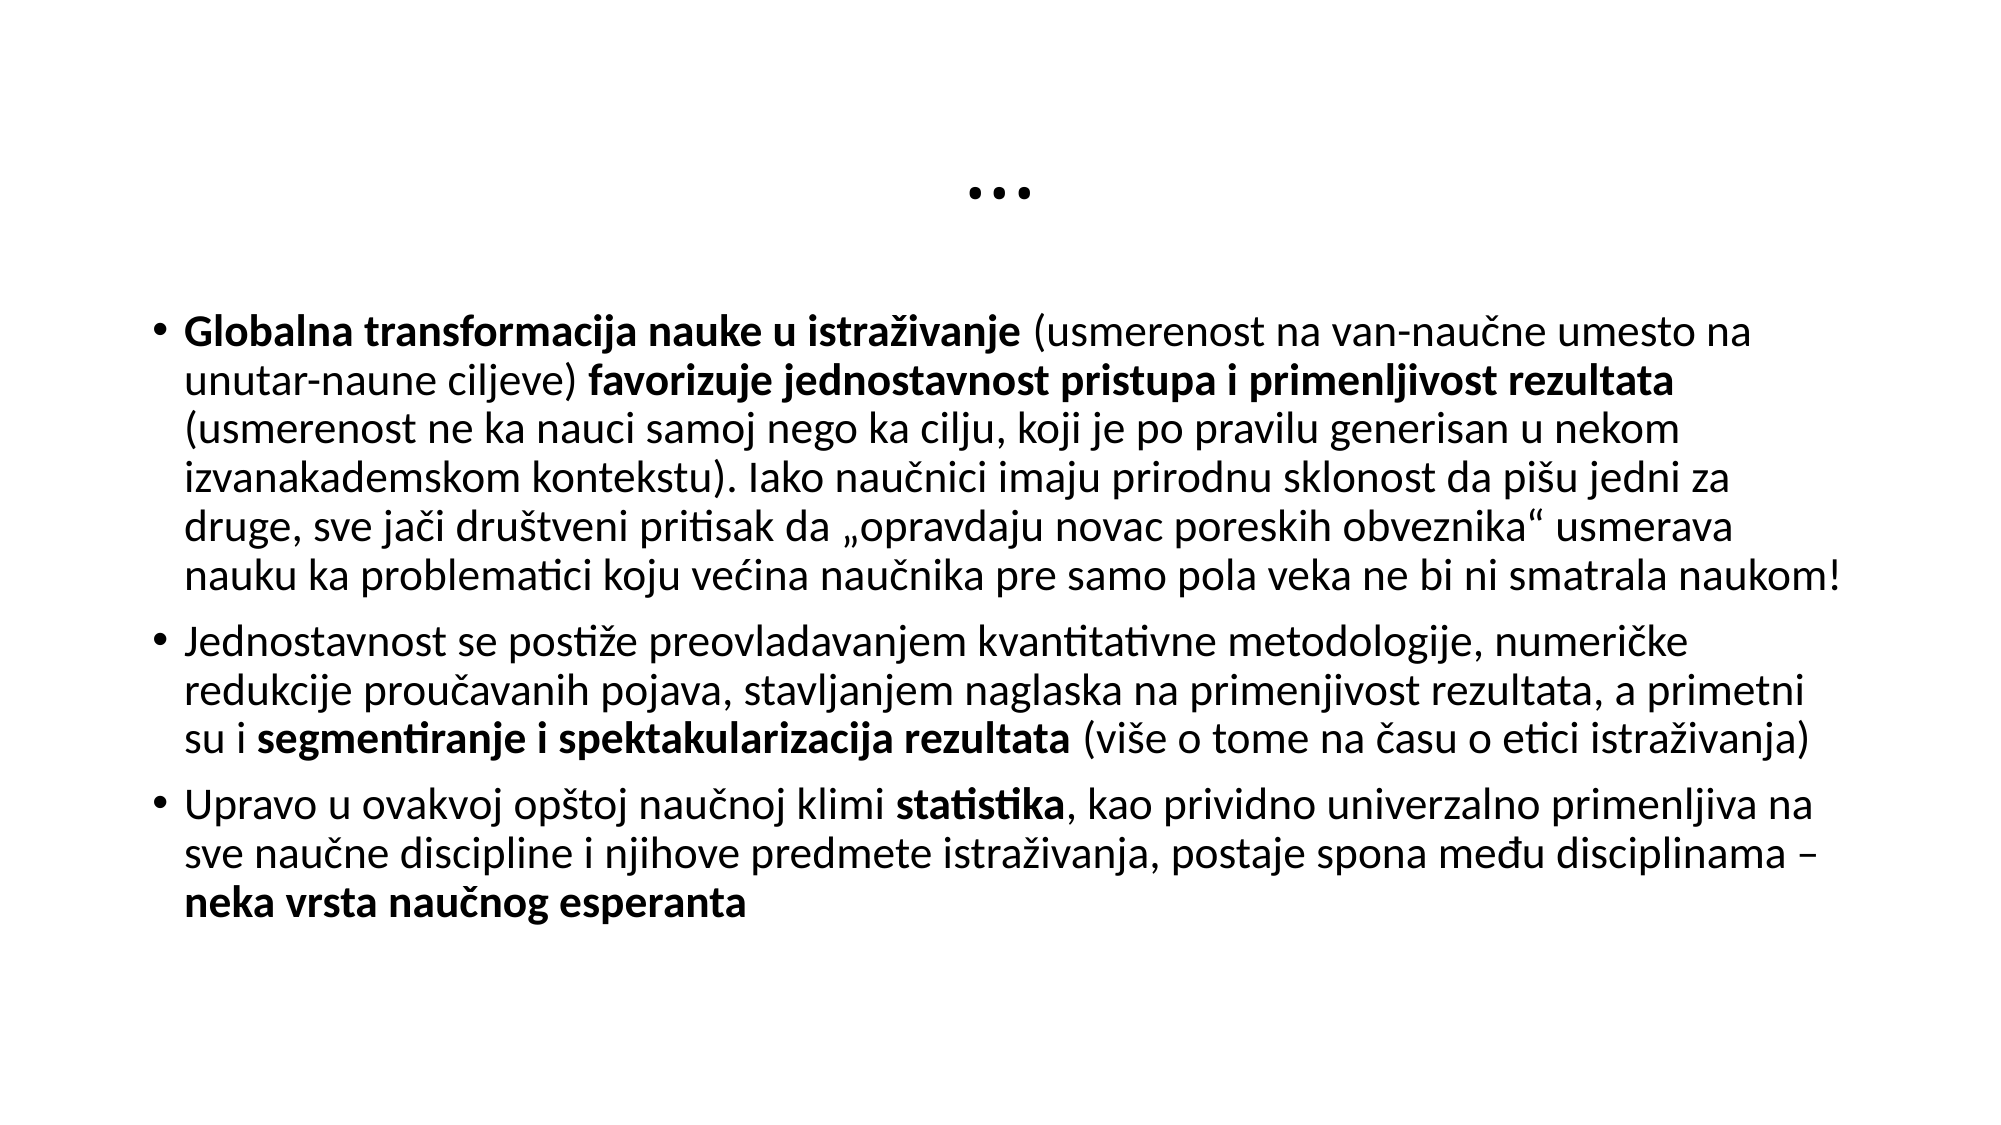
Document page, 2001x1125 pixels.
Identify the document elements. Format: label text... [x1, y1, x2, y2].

title ... [137, 59, 1863, 278]
list Globalna transformacija nauke u istraživanje (usmerenost na van-naučne umesto na unutar-naune ciljeve) favorizuje jednostavnost pristupa i primenljivost rezultata (usmerenost ne ka nauci samoj nego ka cilju, koji je po pravilu generisan u nekom izvanakademskom kontekstu). Iako naučnici imaju prirodnu sklonost da pišu jedni za druge, sve jači društveni pritisak da „opravdaju novac poreskih obveznika“ usmerava nauku ka problematici koju većina naučnika pre samo pola veka ne bi ni smatrala naukom! Jednostavnost se postiže preovladavanjem kvantitativne metodologije, numeričke redukcije proučavanih pojava, stavljanjem naglaska na primenjivost rezultata, a primetni su i segmentiranje i spektakularizacija rezultata (više o tome na času o etici istraživanja) Upravo u ovakvoj opštoj naučnoj klimi statistika, kao prividno univerzalno primenljiva na sve naučne discipline i njihove predmete istraživanja, postaje spona među disciplinama – neka vrsta naučnog esperanta [137, 299, 1863, 1014]
